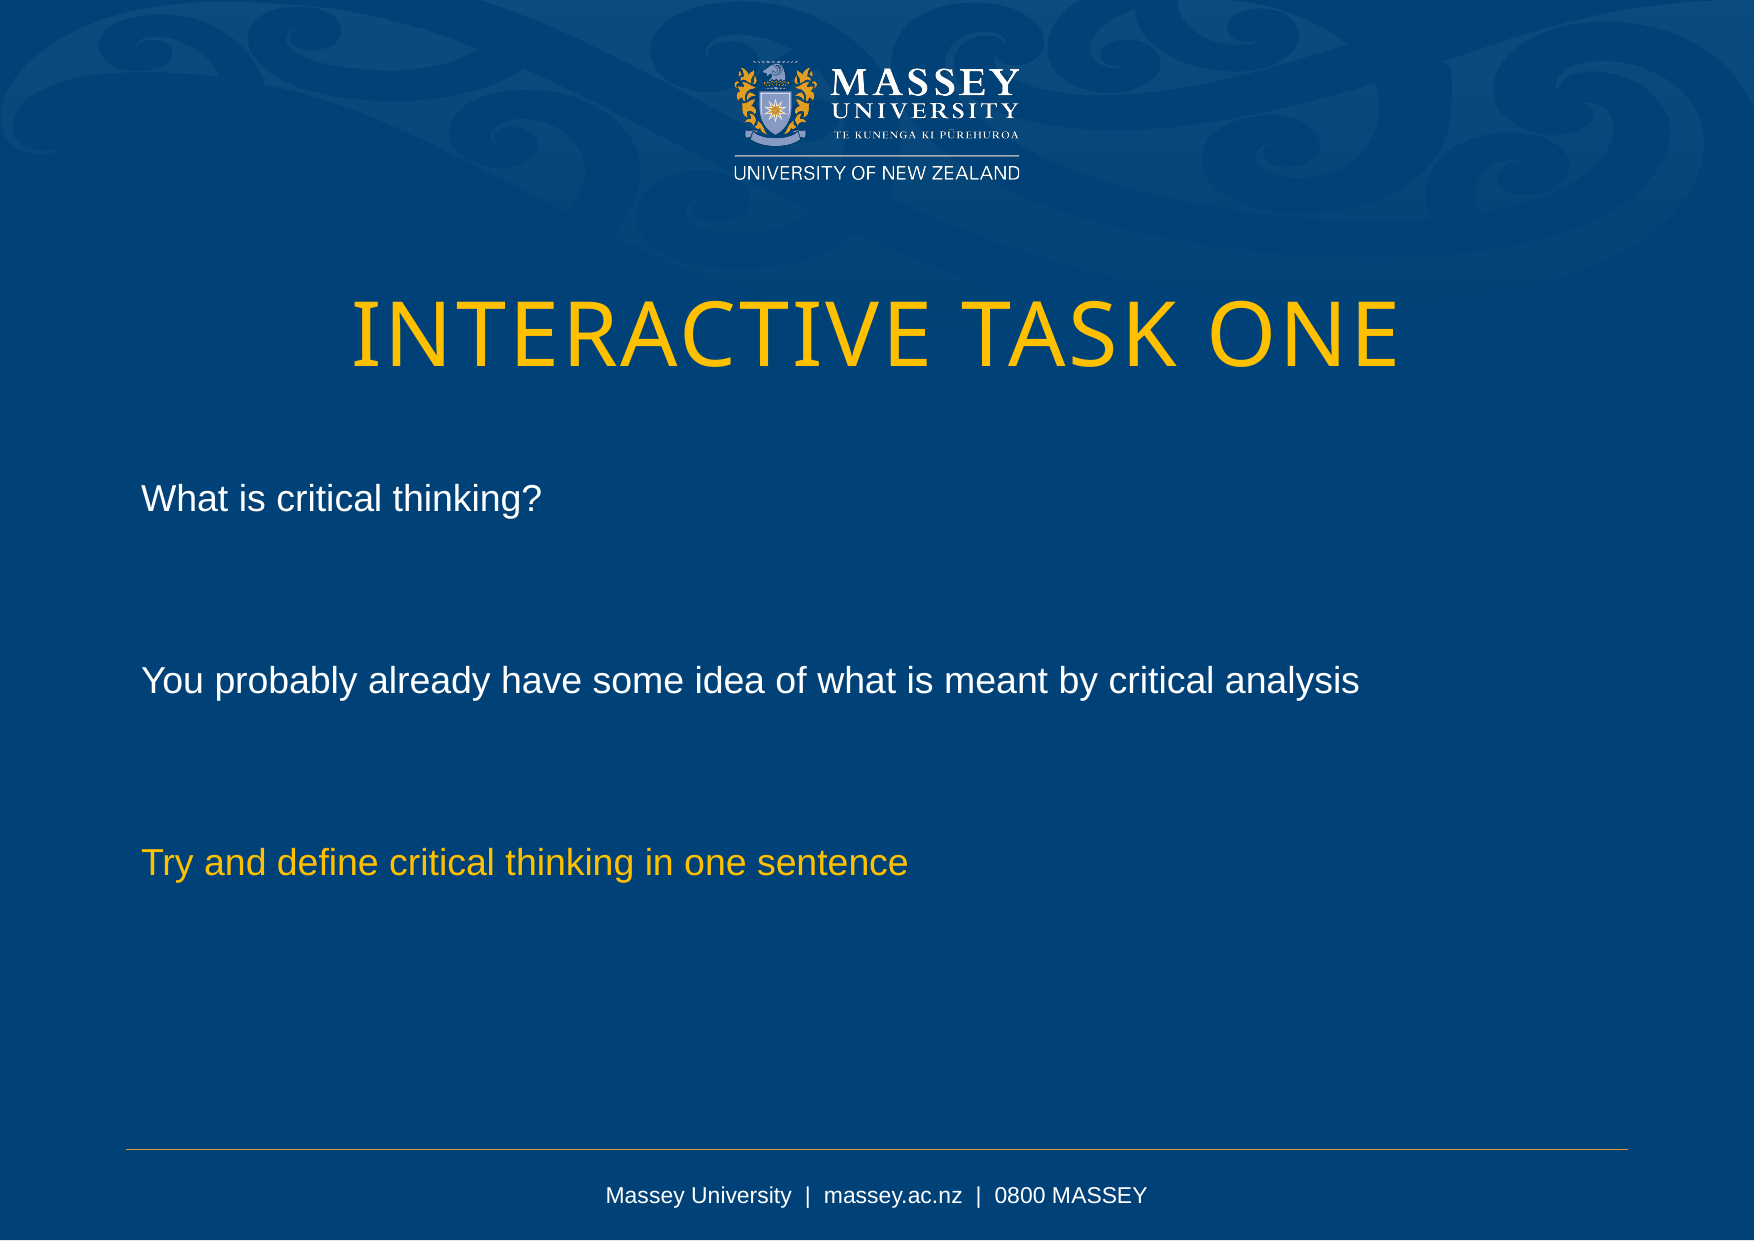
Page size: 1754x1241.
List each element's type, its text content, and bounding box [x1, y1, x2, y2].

title Interactive task one [126, 270, 1628, 397]
list What is critical thinking? You probably already have some idea of what is meant by critical analysis Try and define critical thinking in one sentence [126, 471, 1644, 1009]
